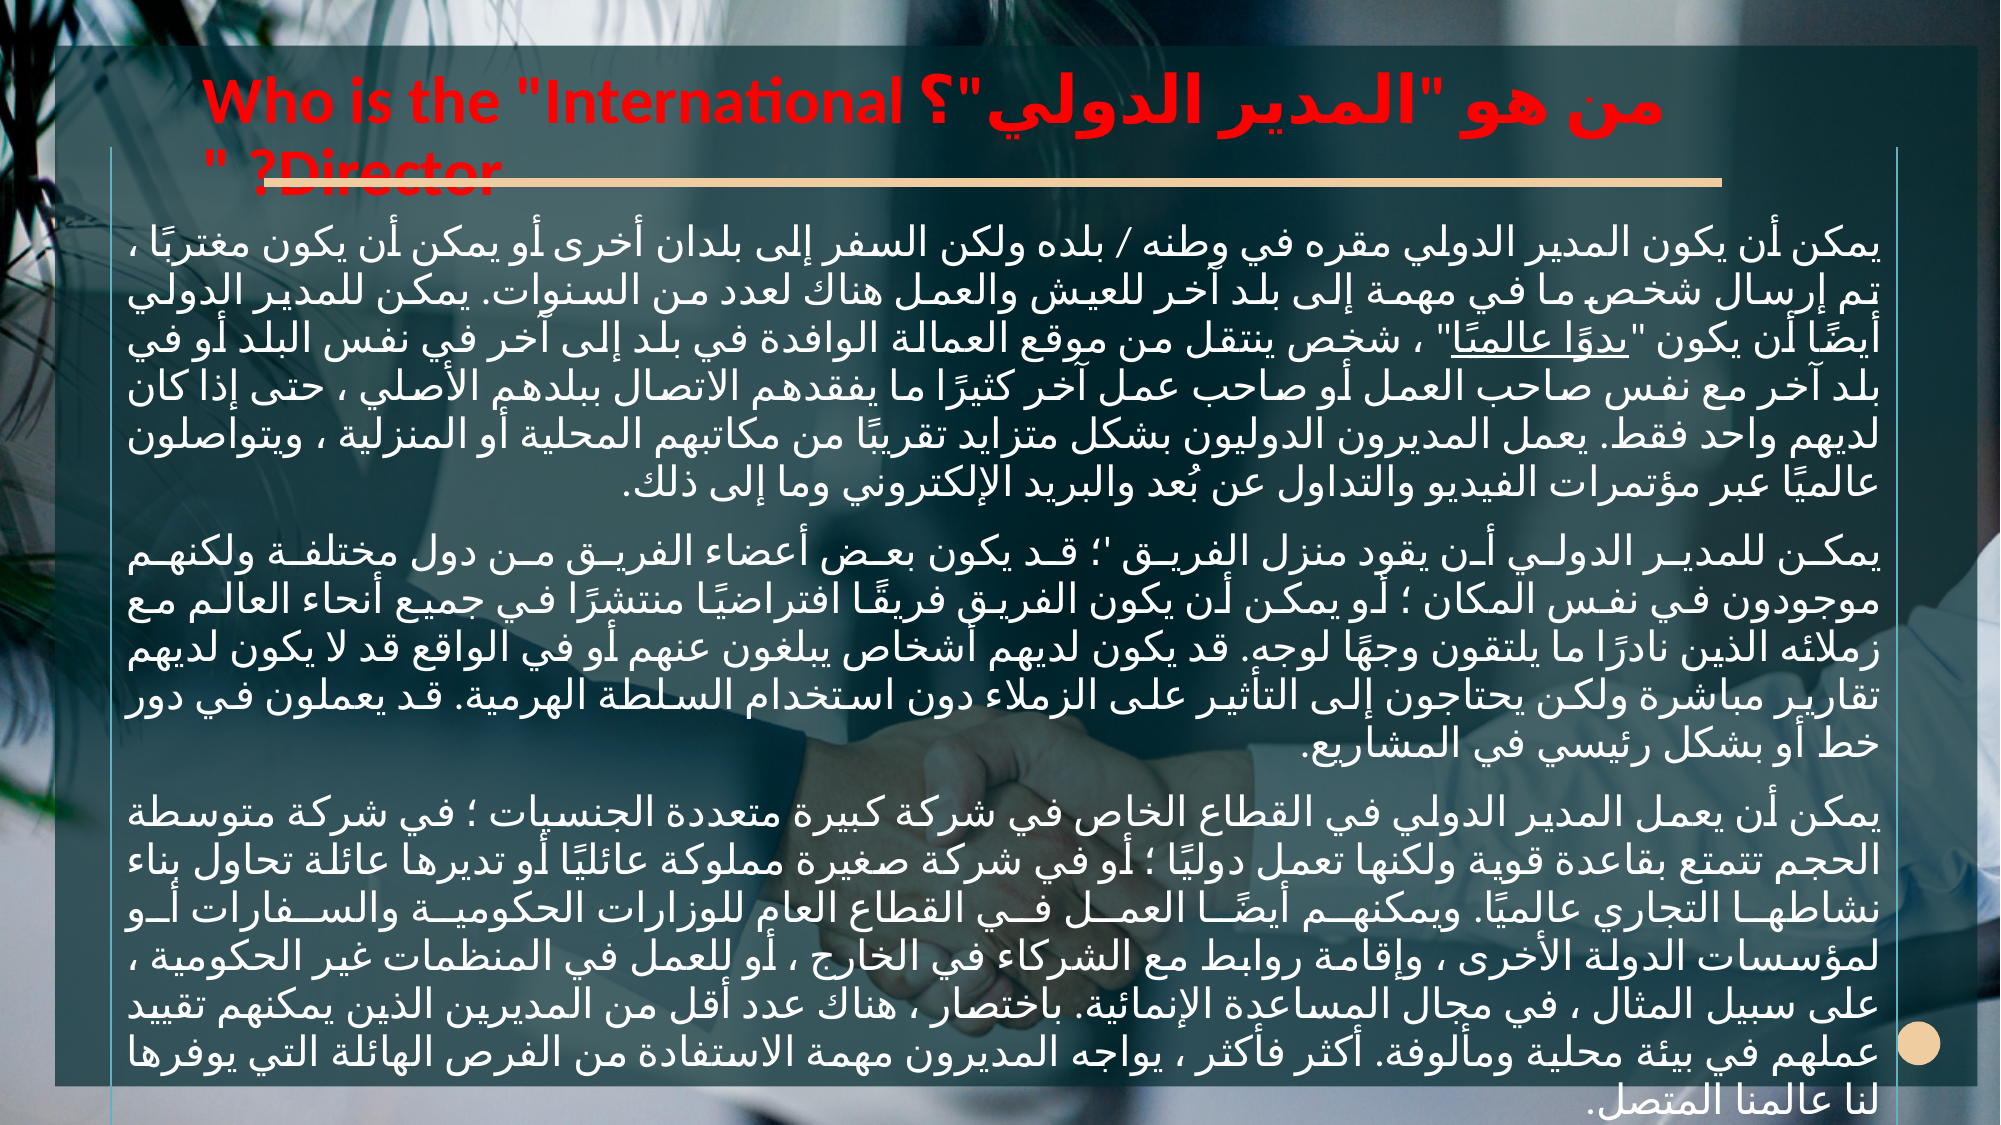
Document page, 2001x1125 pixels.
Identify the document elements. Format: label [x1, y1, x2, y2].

list [0, 0, 2000, 1125]
